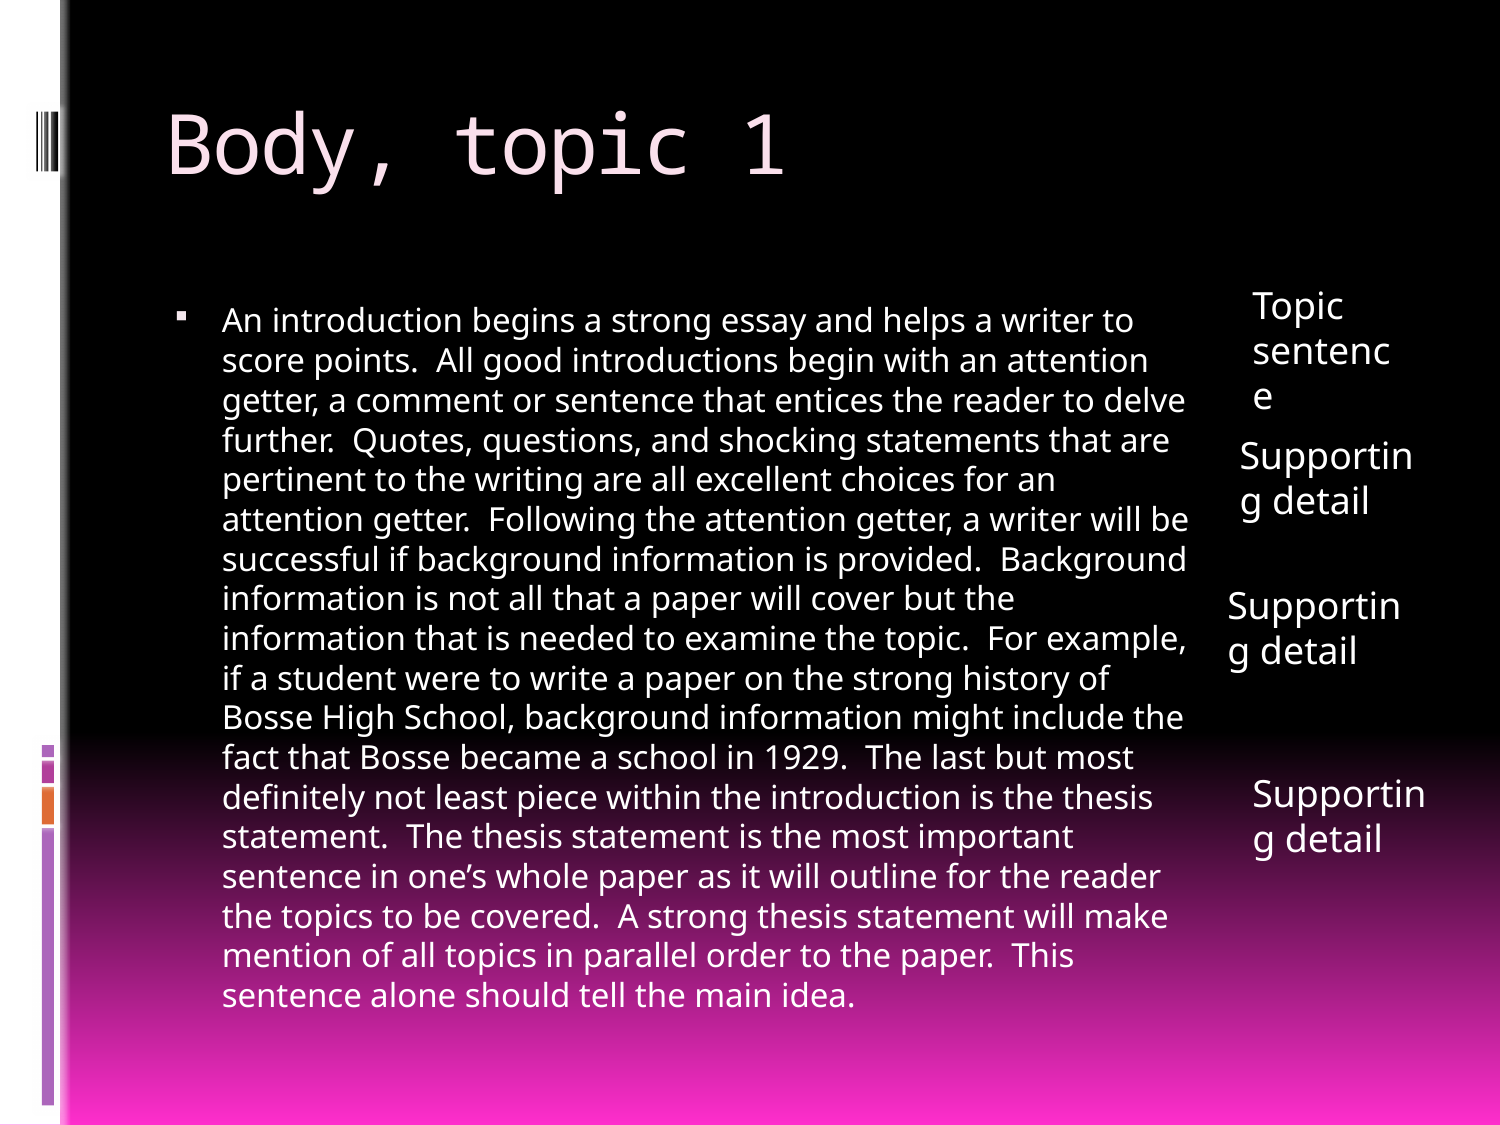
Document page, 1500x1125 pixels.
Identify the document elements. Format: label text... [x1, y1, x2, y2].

text_box Topic sentence [1237, 274, 1413, 424]
text_box Supporting detail [1224, 424, 1450, 530]
list An introduction begins a strong essay and helps a writer to score points. All good introductions begin with an attention getter, a comment or sentence that entices the reader to delve further. Quotes, questions, and shocking statements that are pertinent to the writing are all excellent choices for an attention getter. Following the attention getter, a writer will be successful if background information is provided. Background information is not all that a paper will cover but the information that is needed to examine the topic. For example, if a student were to write a paper on the strong history of Bosse High School, background information might include the fact that Bosse became a school in 1929. The last but most definitely not least piece within the introduction is the thesis statement. The thesis statement is the most important sentence in one’s whole paper as it will outline for the reader the topics to be covered. A strong thesis statement will make mention of all topics in parallel order to the paper. This sentence alone should tell the main idea. [150, 292, 1213, 1043]
text_box Supporting detail [1237, 762, 1463, 868]
text_box Supporting detail [1212, 574, 1438, 680]
title Body, topic 1 [150, 83, 1425, 234]
